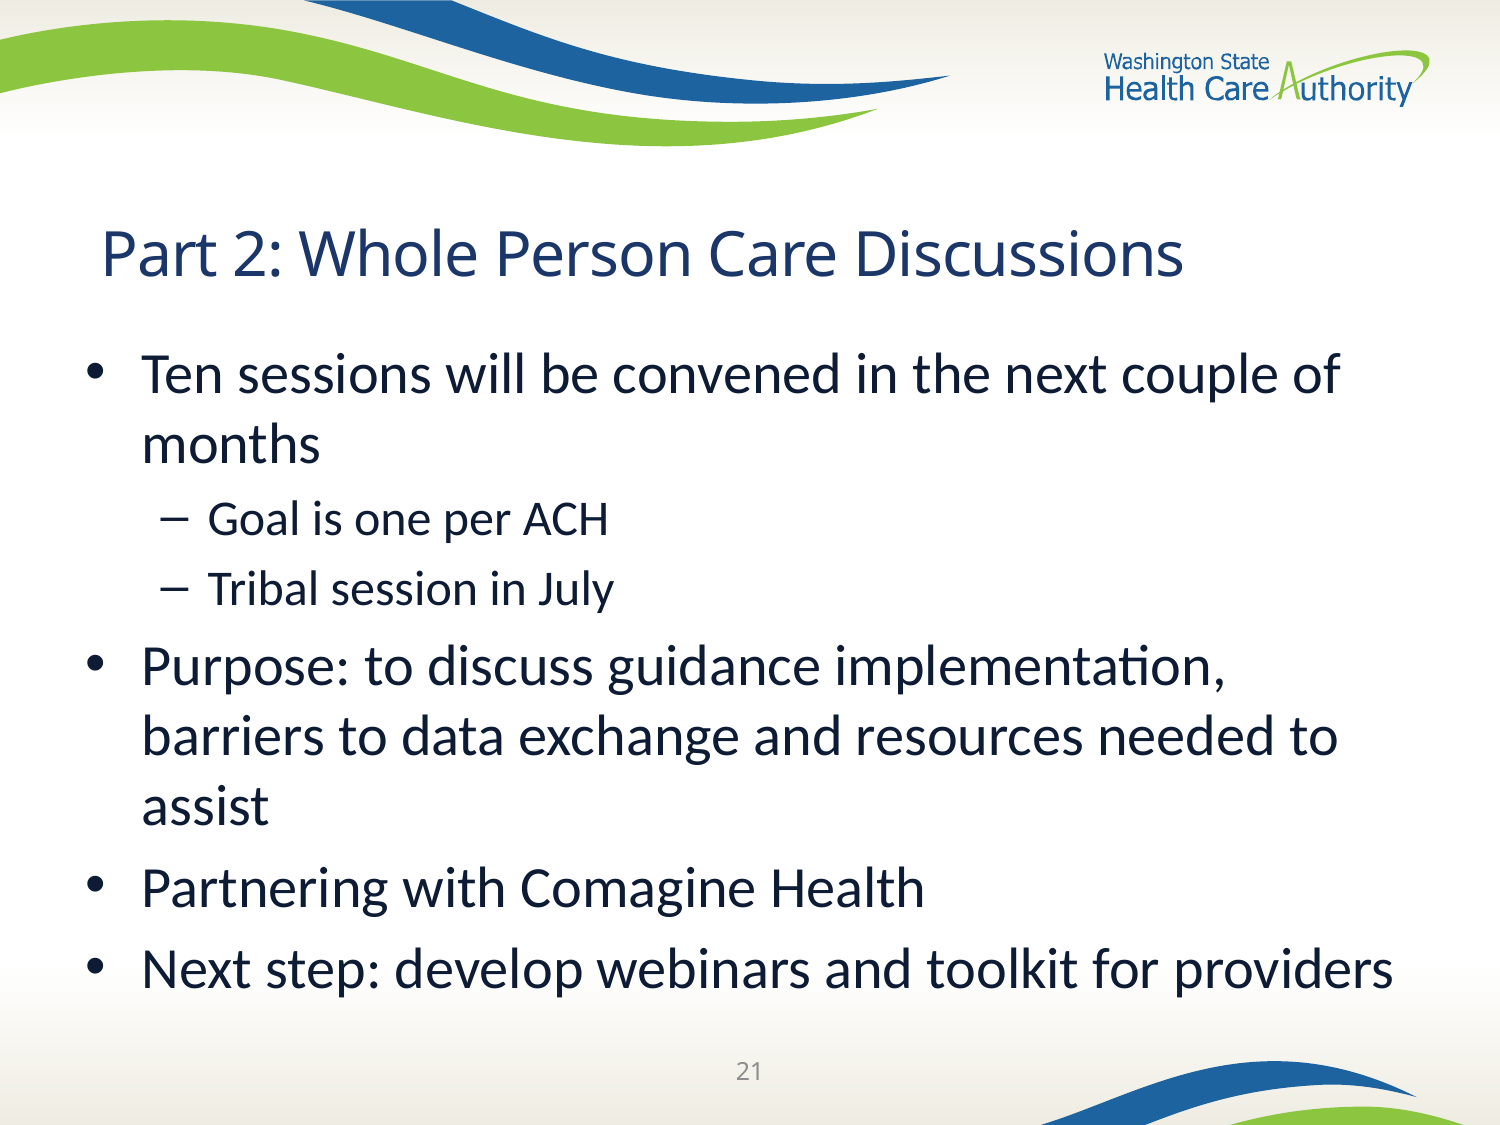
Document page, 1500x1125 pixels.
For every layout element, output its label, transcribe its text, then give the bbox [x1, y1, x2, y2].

title Part 2: Whole Person Care Discussions [75, 174, 1425, 329]
list Ten sessions will be convened in the next couple of months Goal is one per ACH Tribal session in July Purpose: to discuss guidance implementation, barriers to data exchange and resources needed to assist Partnering with Comagine Health Next step: develop webinars and toolkit for providers [70, 328, 1421, 954]
slide_number 21 [575, 1042, 925, 1103]
